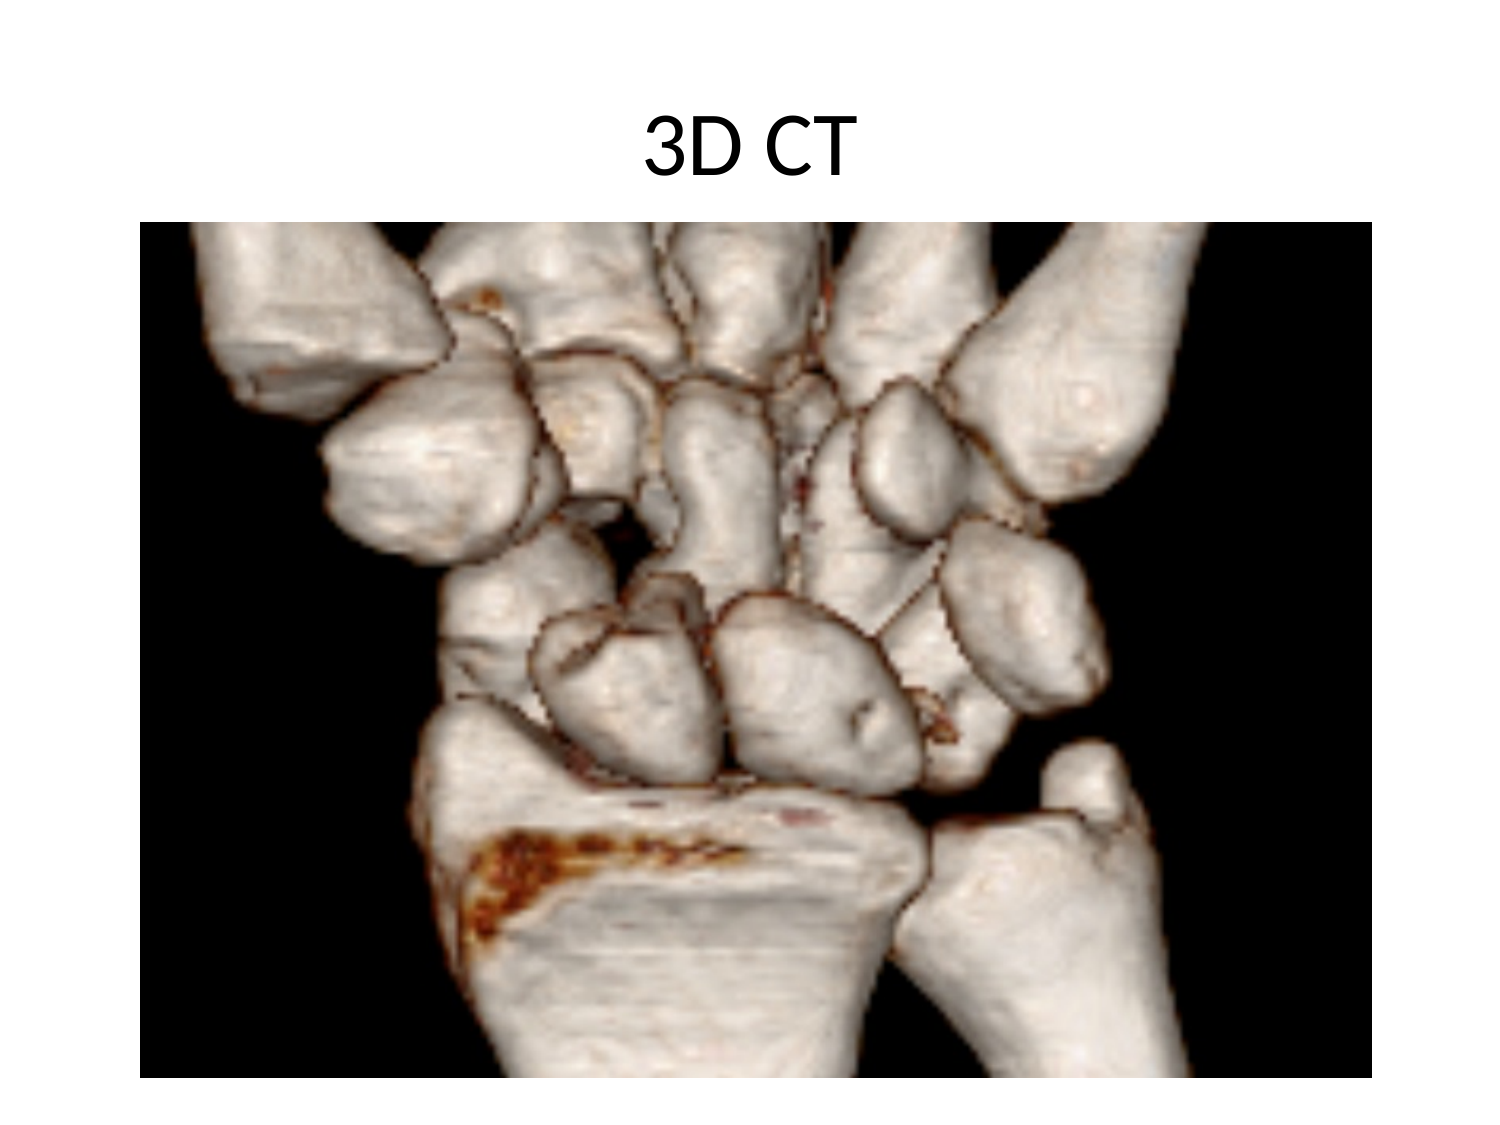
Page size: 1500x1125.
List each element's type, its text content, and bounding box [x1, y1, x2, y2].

title 3D CT [75, 45, 1425, 233]
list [140, 222, 1372, 1079]
